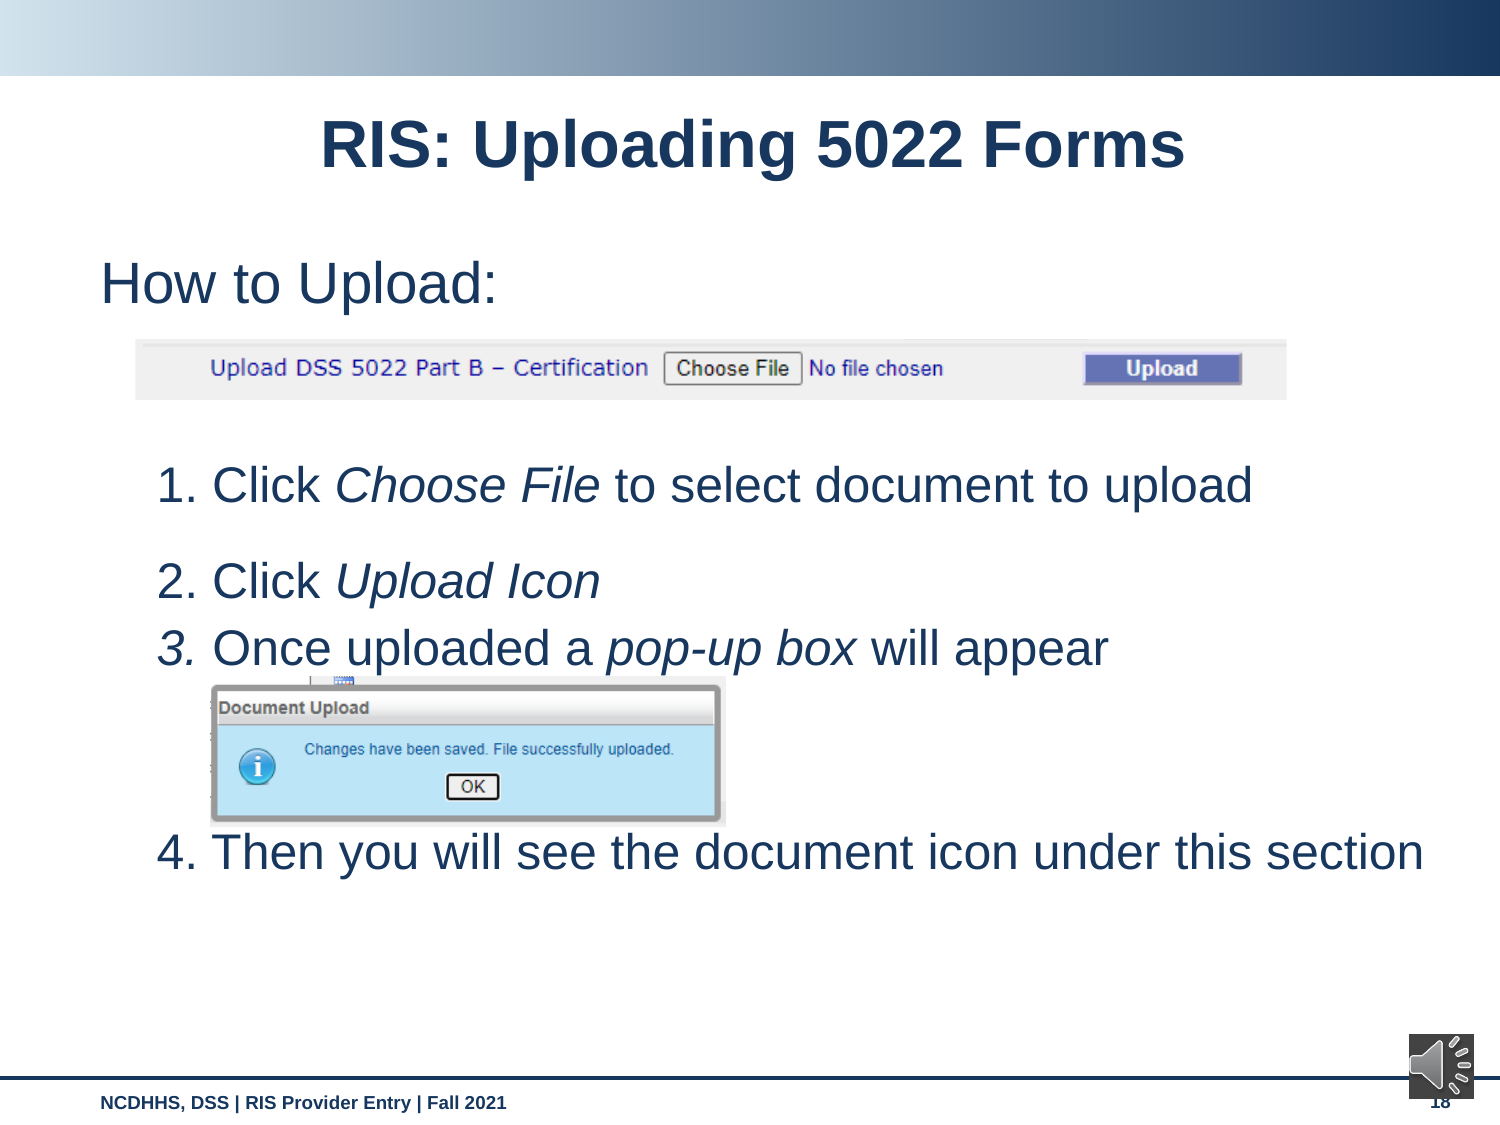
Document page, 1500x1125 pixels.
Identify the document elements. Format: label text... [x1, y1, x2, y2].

list How to Upload: 1. Click Choose File to select document to upload 2. Click Upload Icon 3. Once uploaded a pop-up box will appear 4. Then you will see the document icon under this section [85, 237, 1460, 1025]
picture [1408, 1033, 1475, 1100]
picture [135, 339, 1287, 400]
title RIS: Uploading 5022 Forms [110, 102, 1398, 193]
picture [210, 676, 726, 827]
